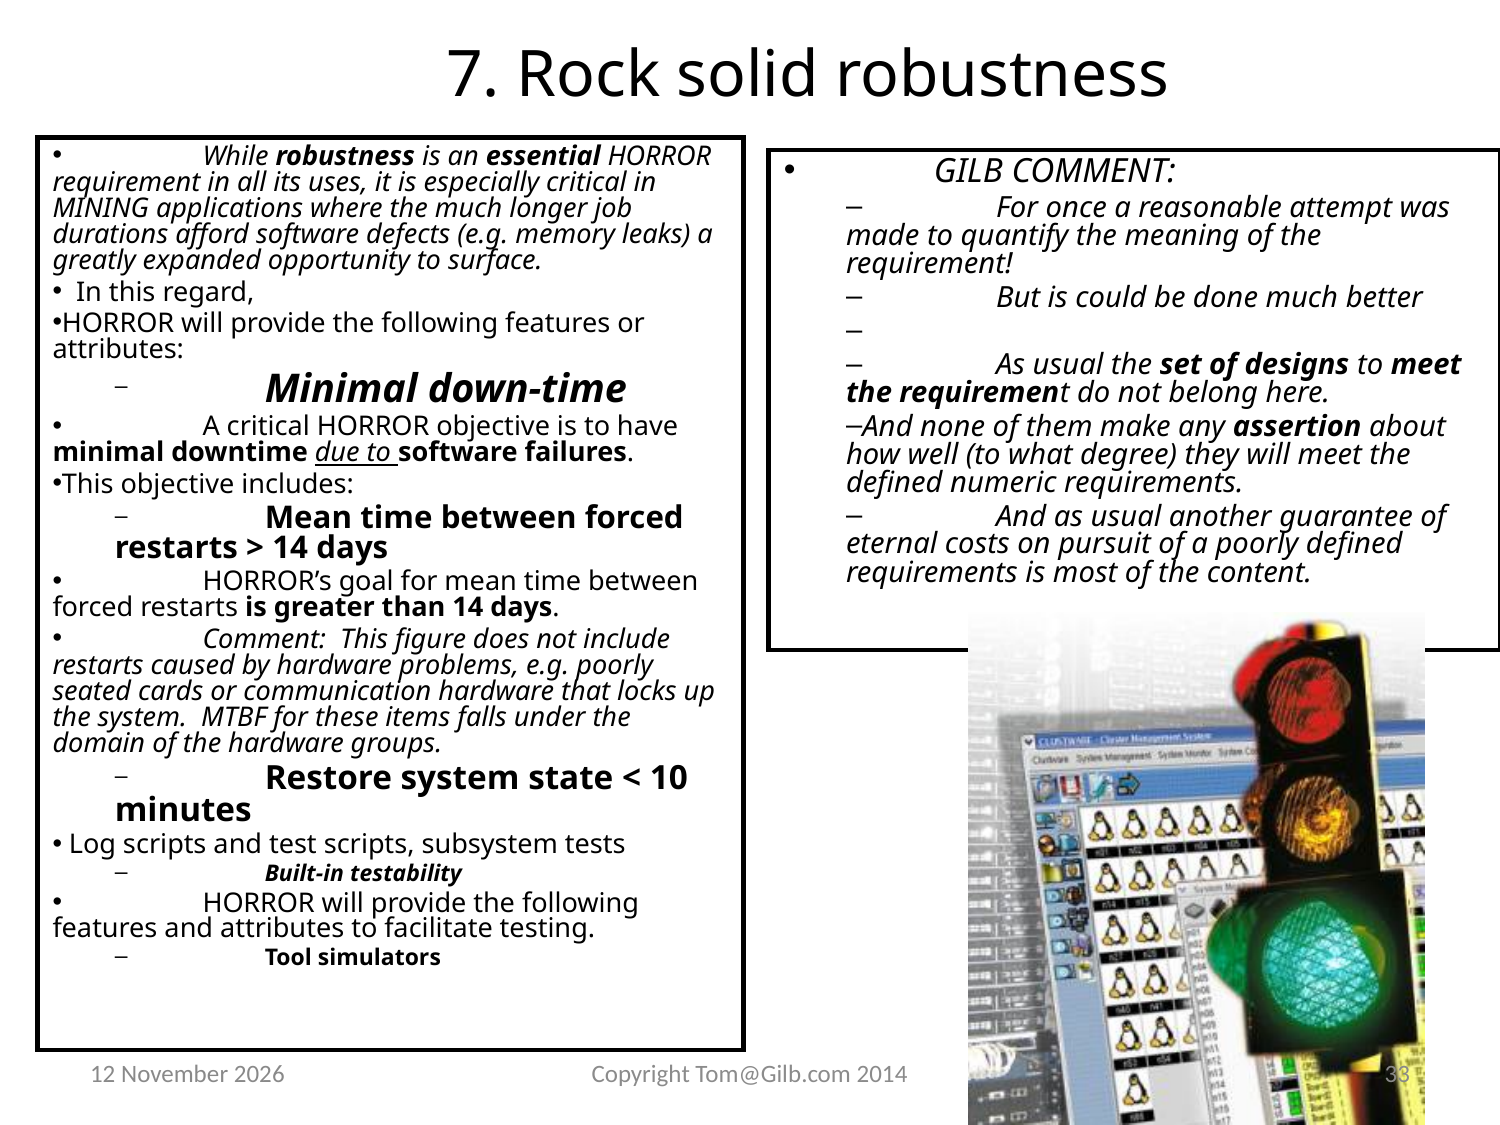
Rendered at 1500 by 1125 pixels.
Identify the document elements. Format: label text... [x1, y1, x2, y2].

picture [968, 612, 1426, 1125]
title 7. Rock solid robustness [75, 24, 1425, 118]
footer Copyright Tom@Gilb.com 2014 [512, 1042, 963, 1103]
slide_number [75, 1042, 425, 1103]
list GILB COMMENT: For once a reasonable attempt was made to quantify the meaning of the requirement! But is could be done much better As usual the set of designs to meet the requirement do not belong here. And none of them make any assertion about how well (to what degree) they will meet the defined numeric requirements. And as usual another guarantee of eternal costs on pursuit of a poorly defined requirements is most of the content. [768, 149, 1500, 650]
list While robustness is an essential HORROR requirement in all its uses, it is especially critical in MINING applications where the much longer job durations afford software defects (e.g. memory leaks) a greatly expanded opportunity to surface. In this regard, HORROR will provide the following features or attributes: Minimal down-time A critical HORROR objective is to have minimal downtime due to software failures. This objective includes: Mean time between forced restarts > 14 days HORROR’s goal for mean time between forced restarts is greater than 14 days. Comment: This figure does not include restarts caused by hardware problems, e.g. poorly seated cards or communication hardware that locks up the system. MTBF for these items falls under the domain of the hardware groups. Restore system state < 10 minutes Log scripts and test scripts, subsystem tests Built-in testability HORROR will provide the following features and attributes to facilitate testing. Tool simulators [37, 137, 744, 1050]
